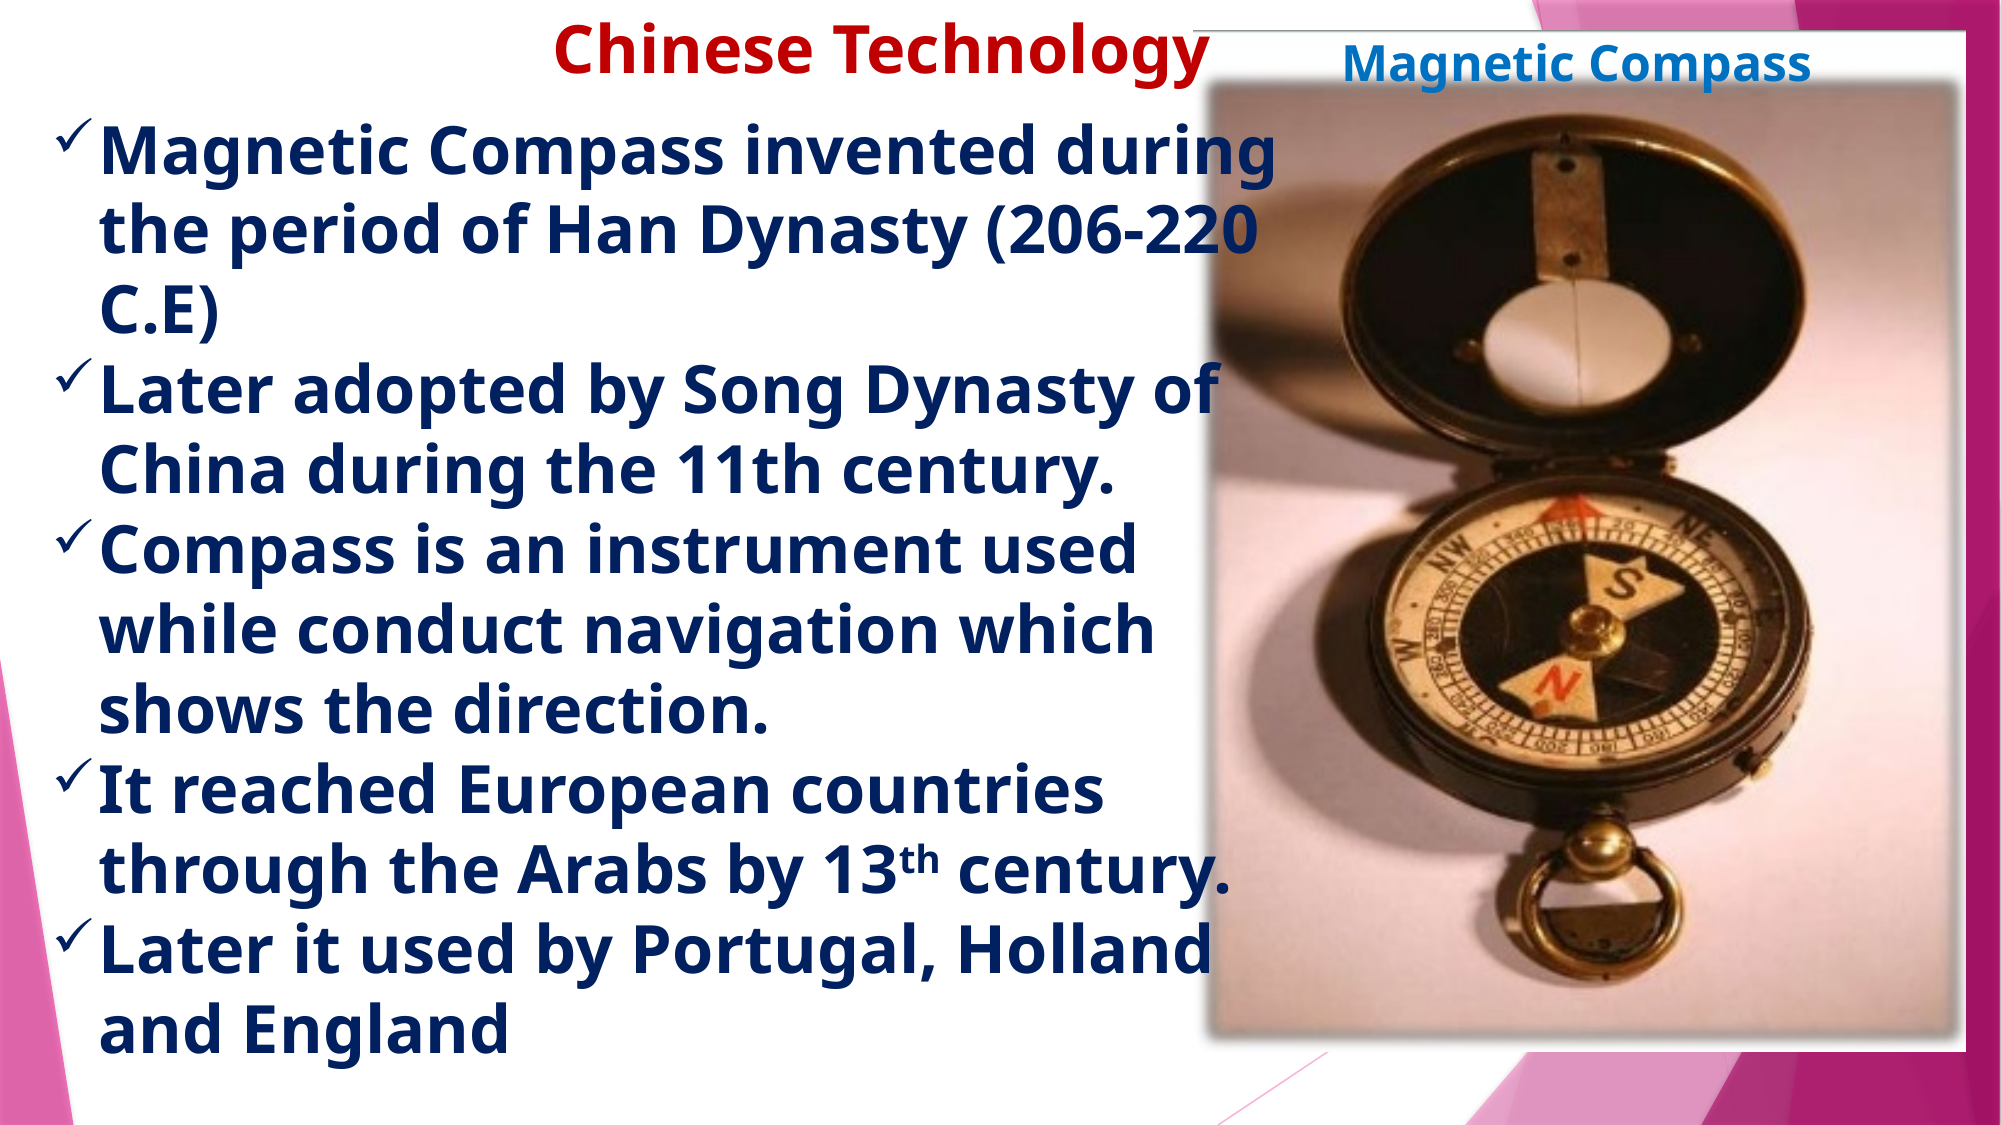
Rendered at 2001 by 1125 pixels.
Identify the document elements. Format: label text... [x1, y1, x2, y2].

picture [1192, 29, 1967, 1052]
text_box Chinese Technology [538, 0, 1226, 95]
text_box Magnetic Compass invented during the period of Han Dynasty (206-220 C.E) Later adopted by Song Dynasty of China during the 11th century. Compass is an instrument used while conduct navigation which shows the direction. It reached European countries through the Arabs by 13th century. Later it used by Portugal, Holland and England [36, 100, 1341, 1075]
text_box Magnetic Compass [1326, 24, 1827, 29]
